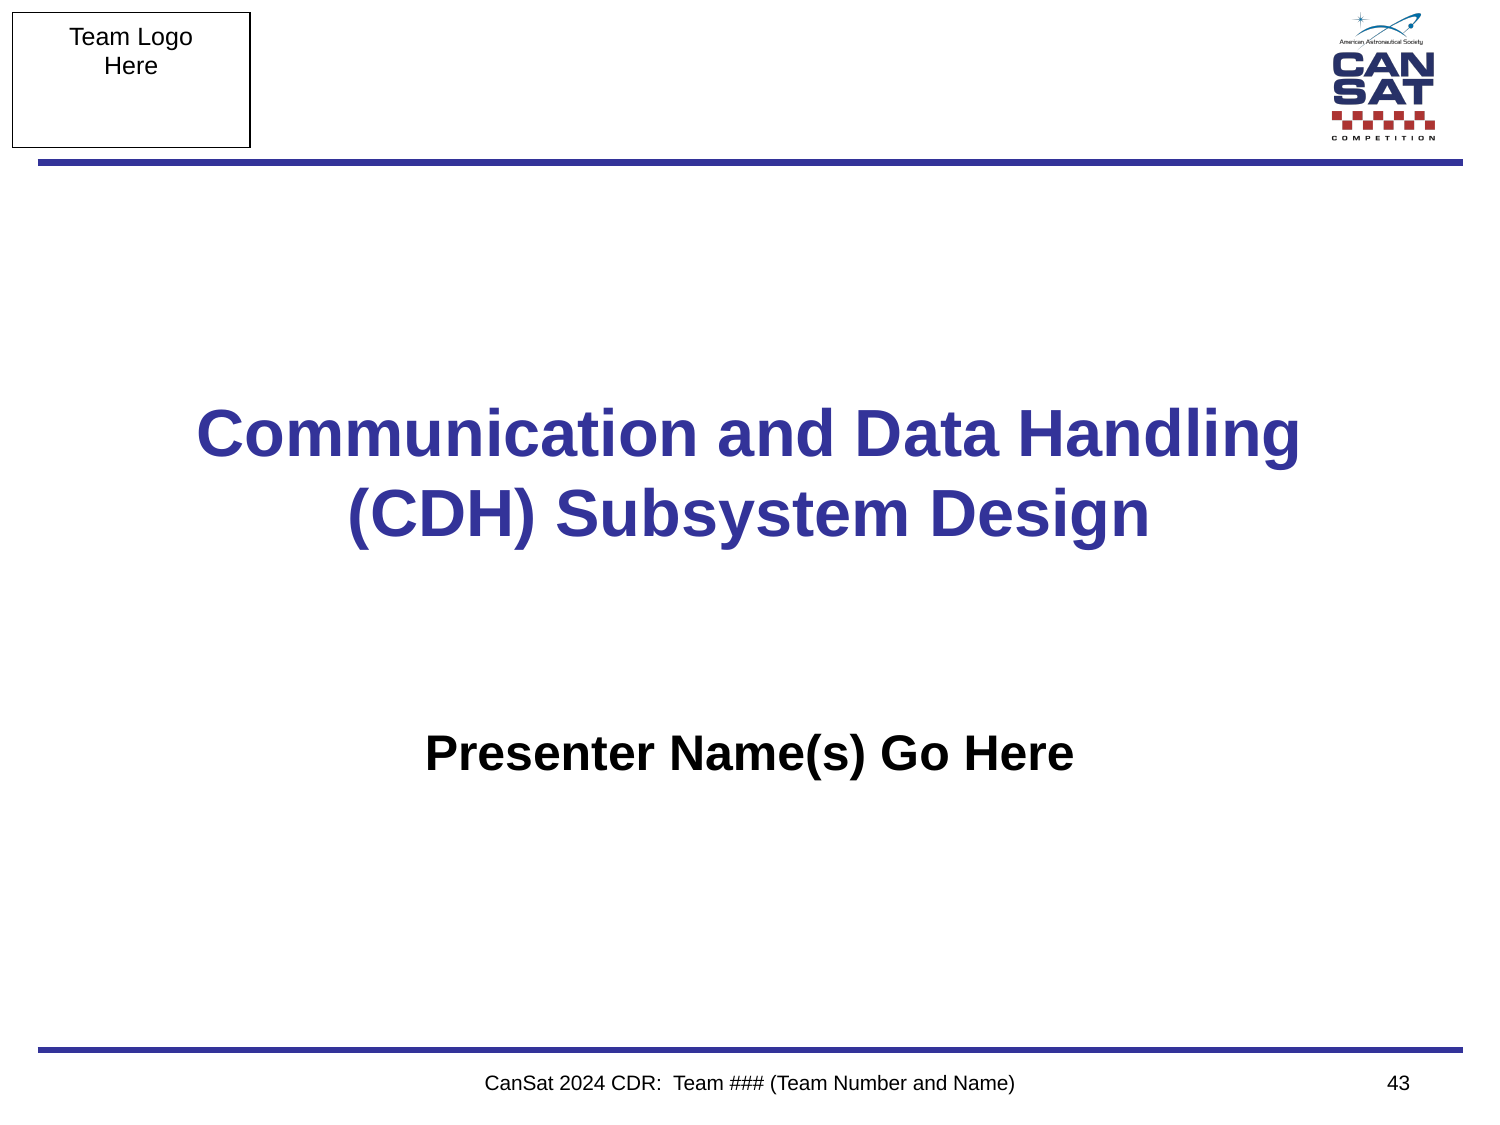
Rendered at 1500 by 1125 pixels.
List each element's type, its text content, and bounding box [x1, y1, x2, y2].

footer CanSat 2024 CDR: Team ### (Team Number and Name) [450, 1062, 1050, 1103]
slide_number ‹#› [1312, 1062, 1425, 1104]
title Communication and Data Handling (CDH) Subsystem Design [112, 349, 1388, 591]
picture [1322, 12, 1447, 148]
subtitle Presenter Name(s) Go Here [225, 712, 1275, 925]
